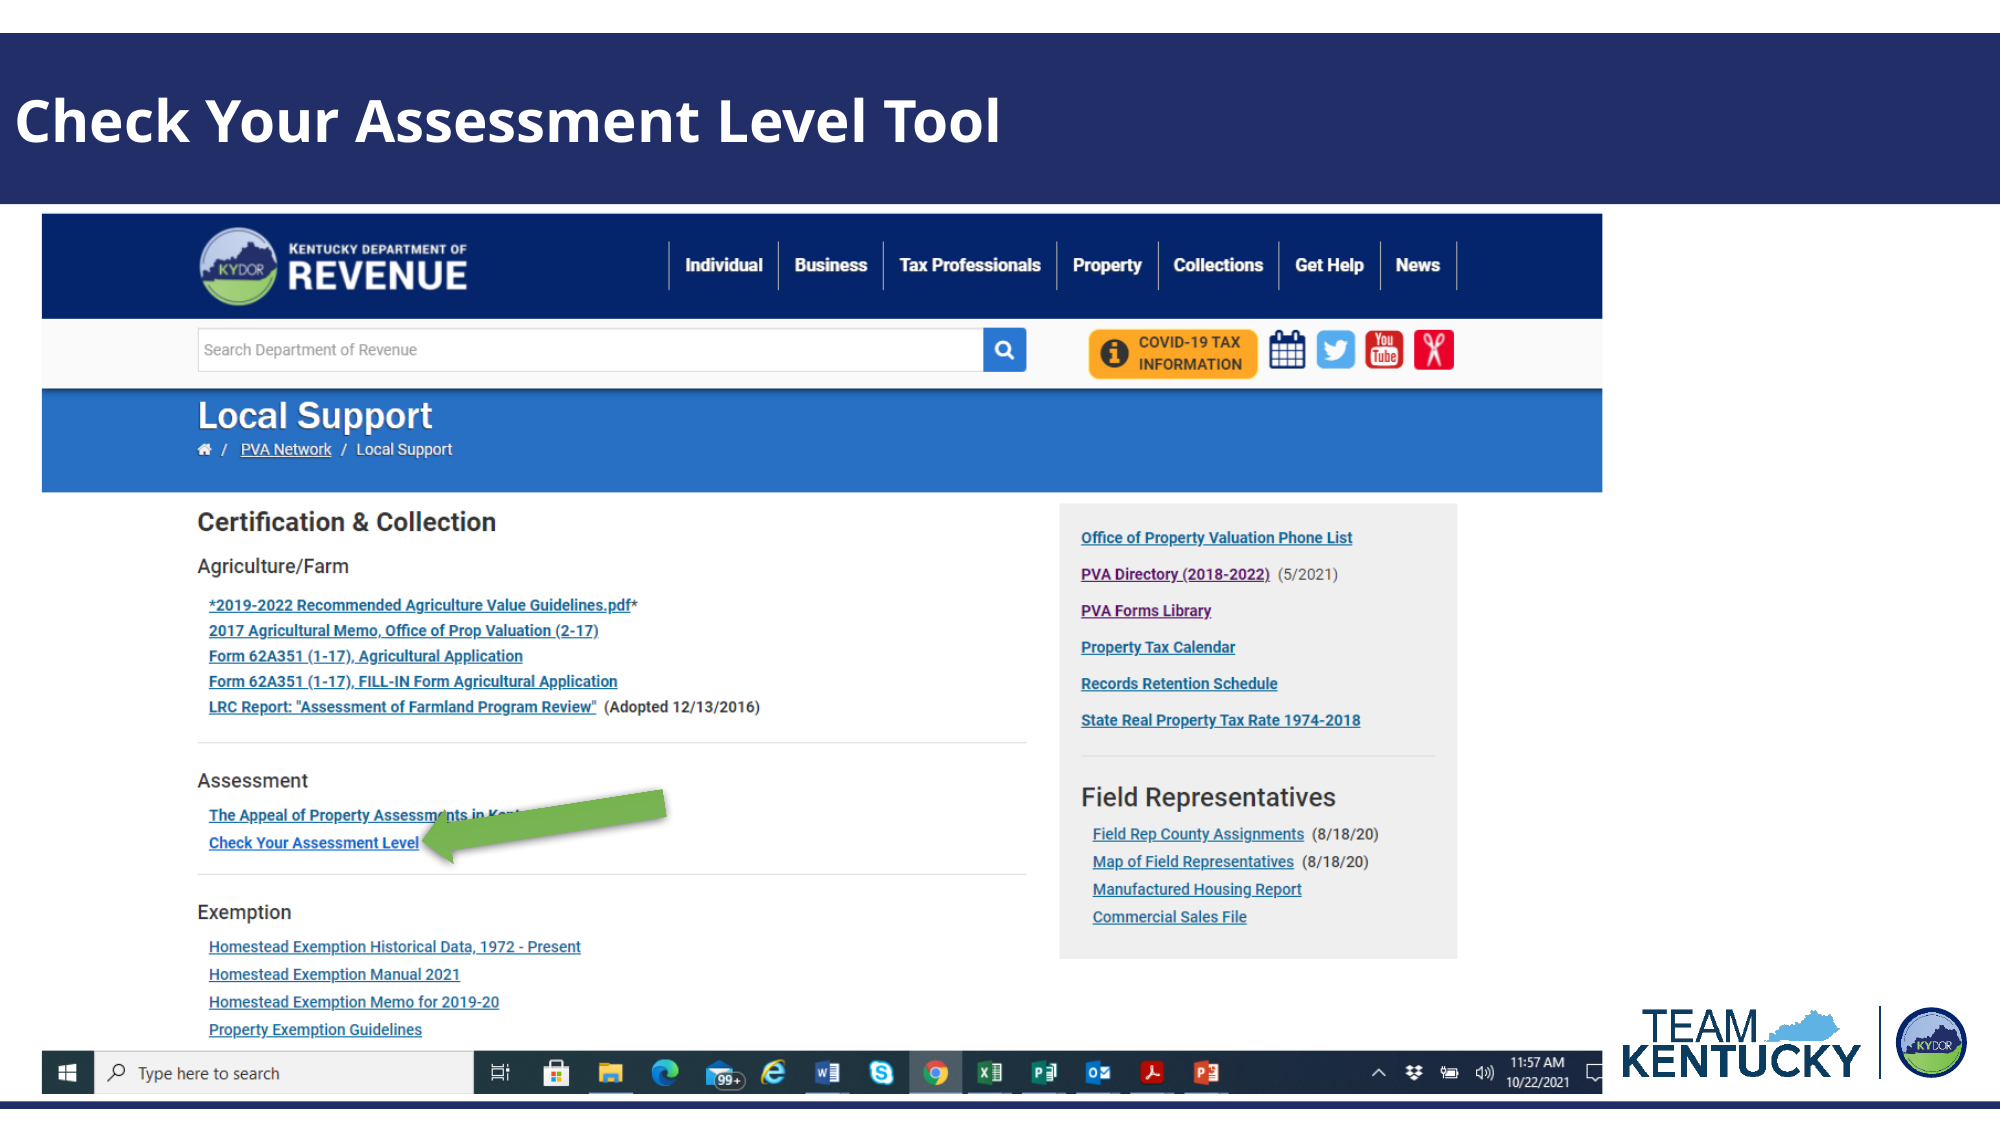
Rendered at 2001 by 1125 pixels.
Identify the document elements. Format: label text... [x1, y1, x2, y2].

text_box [1623, 1003, 1966, 1079]
picture [41, 212, 1603, 1094]
text_box [0, 1100, 2000, 1110]
text_box Check Your Assessment Level Tool [0, 32, 2000, 205]
